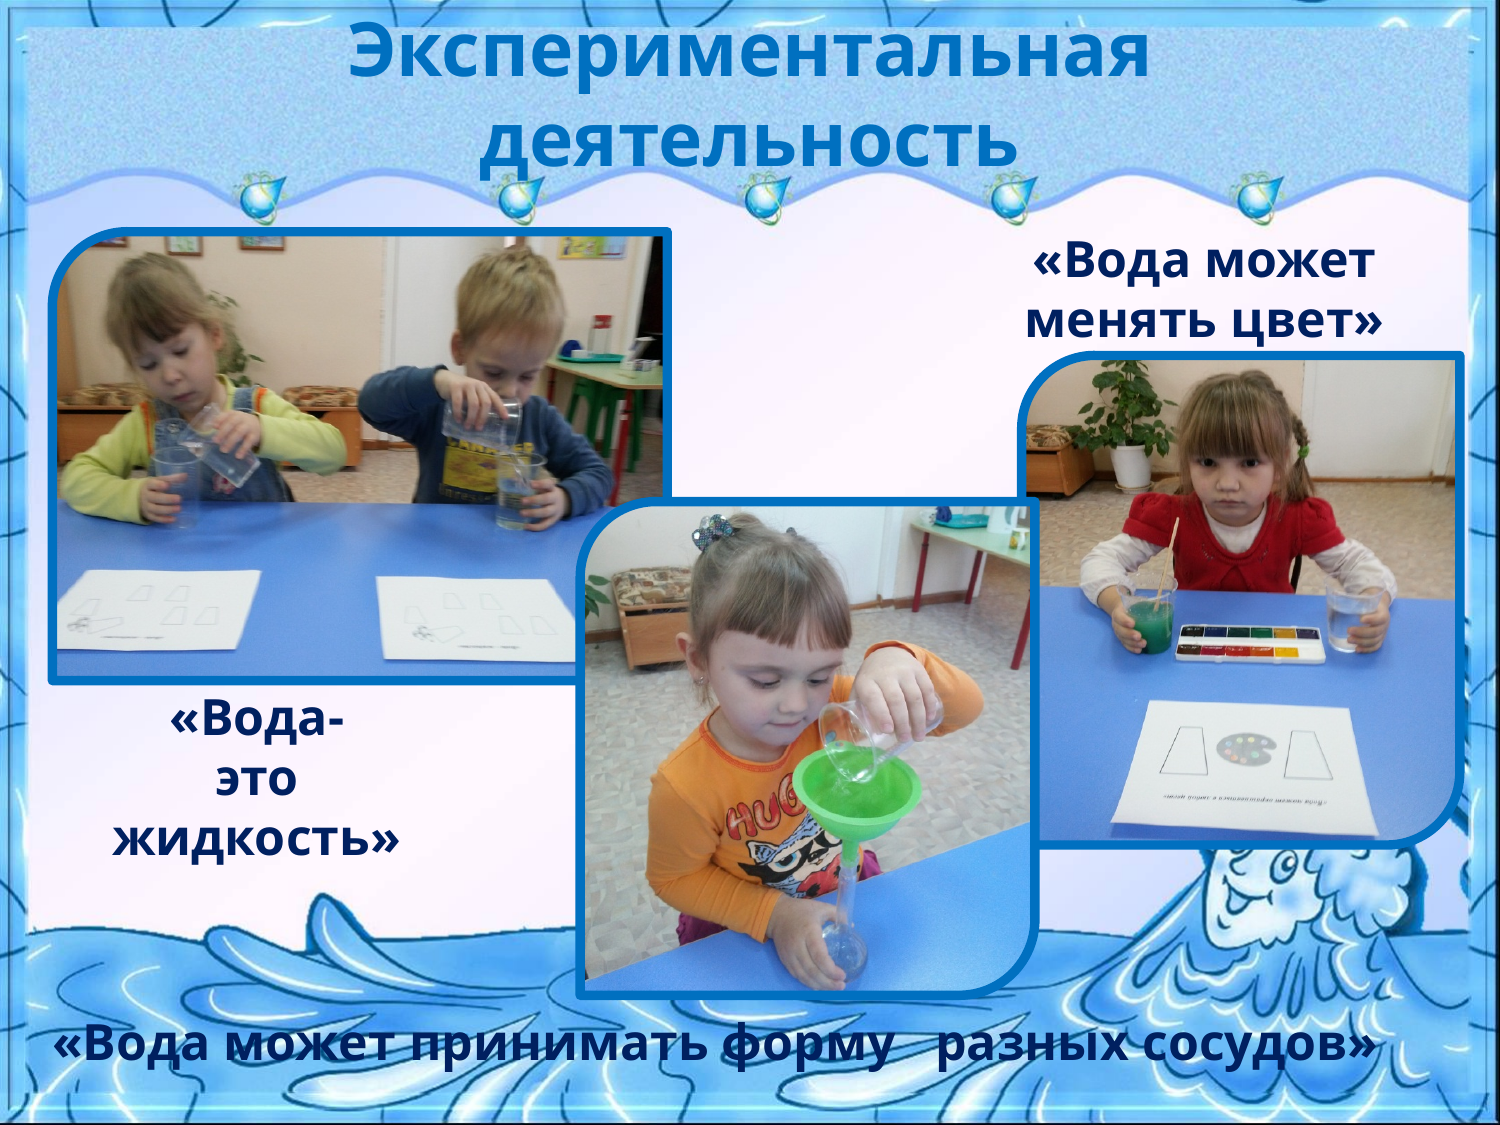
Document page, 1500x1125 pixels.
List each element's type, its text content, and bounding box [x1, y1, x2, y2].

text_box «Вода может принимать форму разных сосудов» [37, 1003, 1395, 1078]
text_box «Вода- это жидкость» [57, 689, 456, 873]
text_box «Вода может менять цвет» [927, 220, 1483, 355]
picture [0, 0, 1500, 1125]
title Экспериментальная деятельность [75, 45, 1425, 138]
